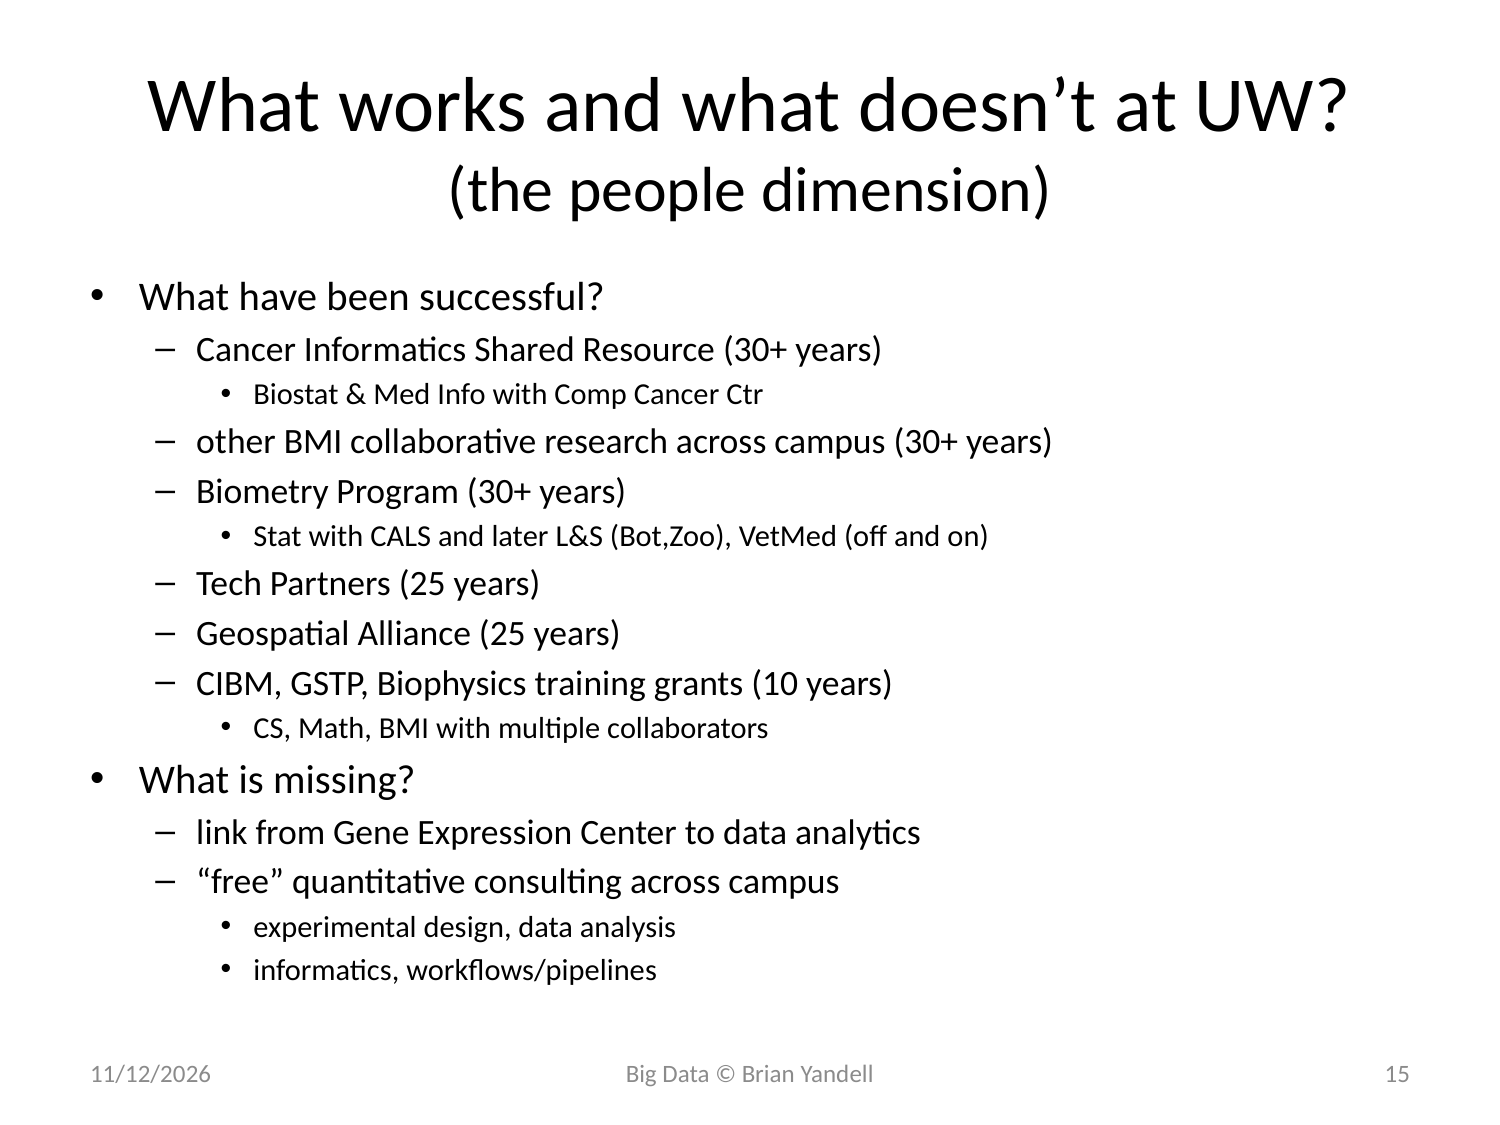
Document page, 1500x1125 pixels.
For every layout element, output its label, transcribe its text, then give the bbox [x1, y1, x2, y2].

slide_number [75, 1042, 425, 1103]
list What have been successful? Cancer Informatics Shared Resource (30+ years) Biostat & Med Info with Comp Cancer Ctr other BMI collaborative research across campus (30+ years) Biometry Program (30+ years) Stat with CALS and later L&S (Bot,Zoo), VetMed (off and on) Tech Partners (25 years) Geospatial Alliance (25 years) CIBM, GSTP, Biophysics training grants (10 years) CS, Math, BMI with multiple collaborators What is missing? link from Gene Expression Center to data analytics “free” quantitative consulting across campus experimental design, data analysis informatics, workflows/pipelines [75, 262, 1425, 1005]
title What works and what doesn’t at UW? (the people dimension) [75, 45, 1425, 233]
footer Big Data © Brian Yandell [512, 1042, 988, 1103]
slide_number 15 [1074, 1042, 1425, 1103]
